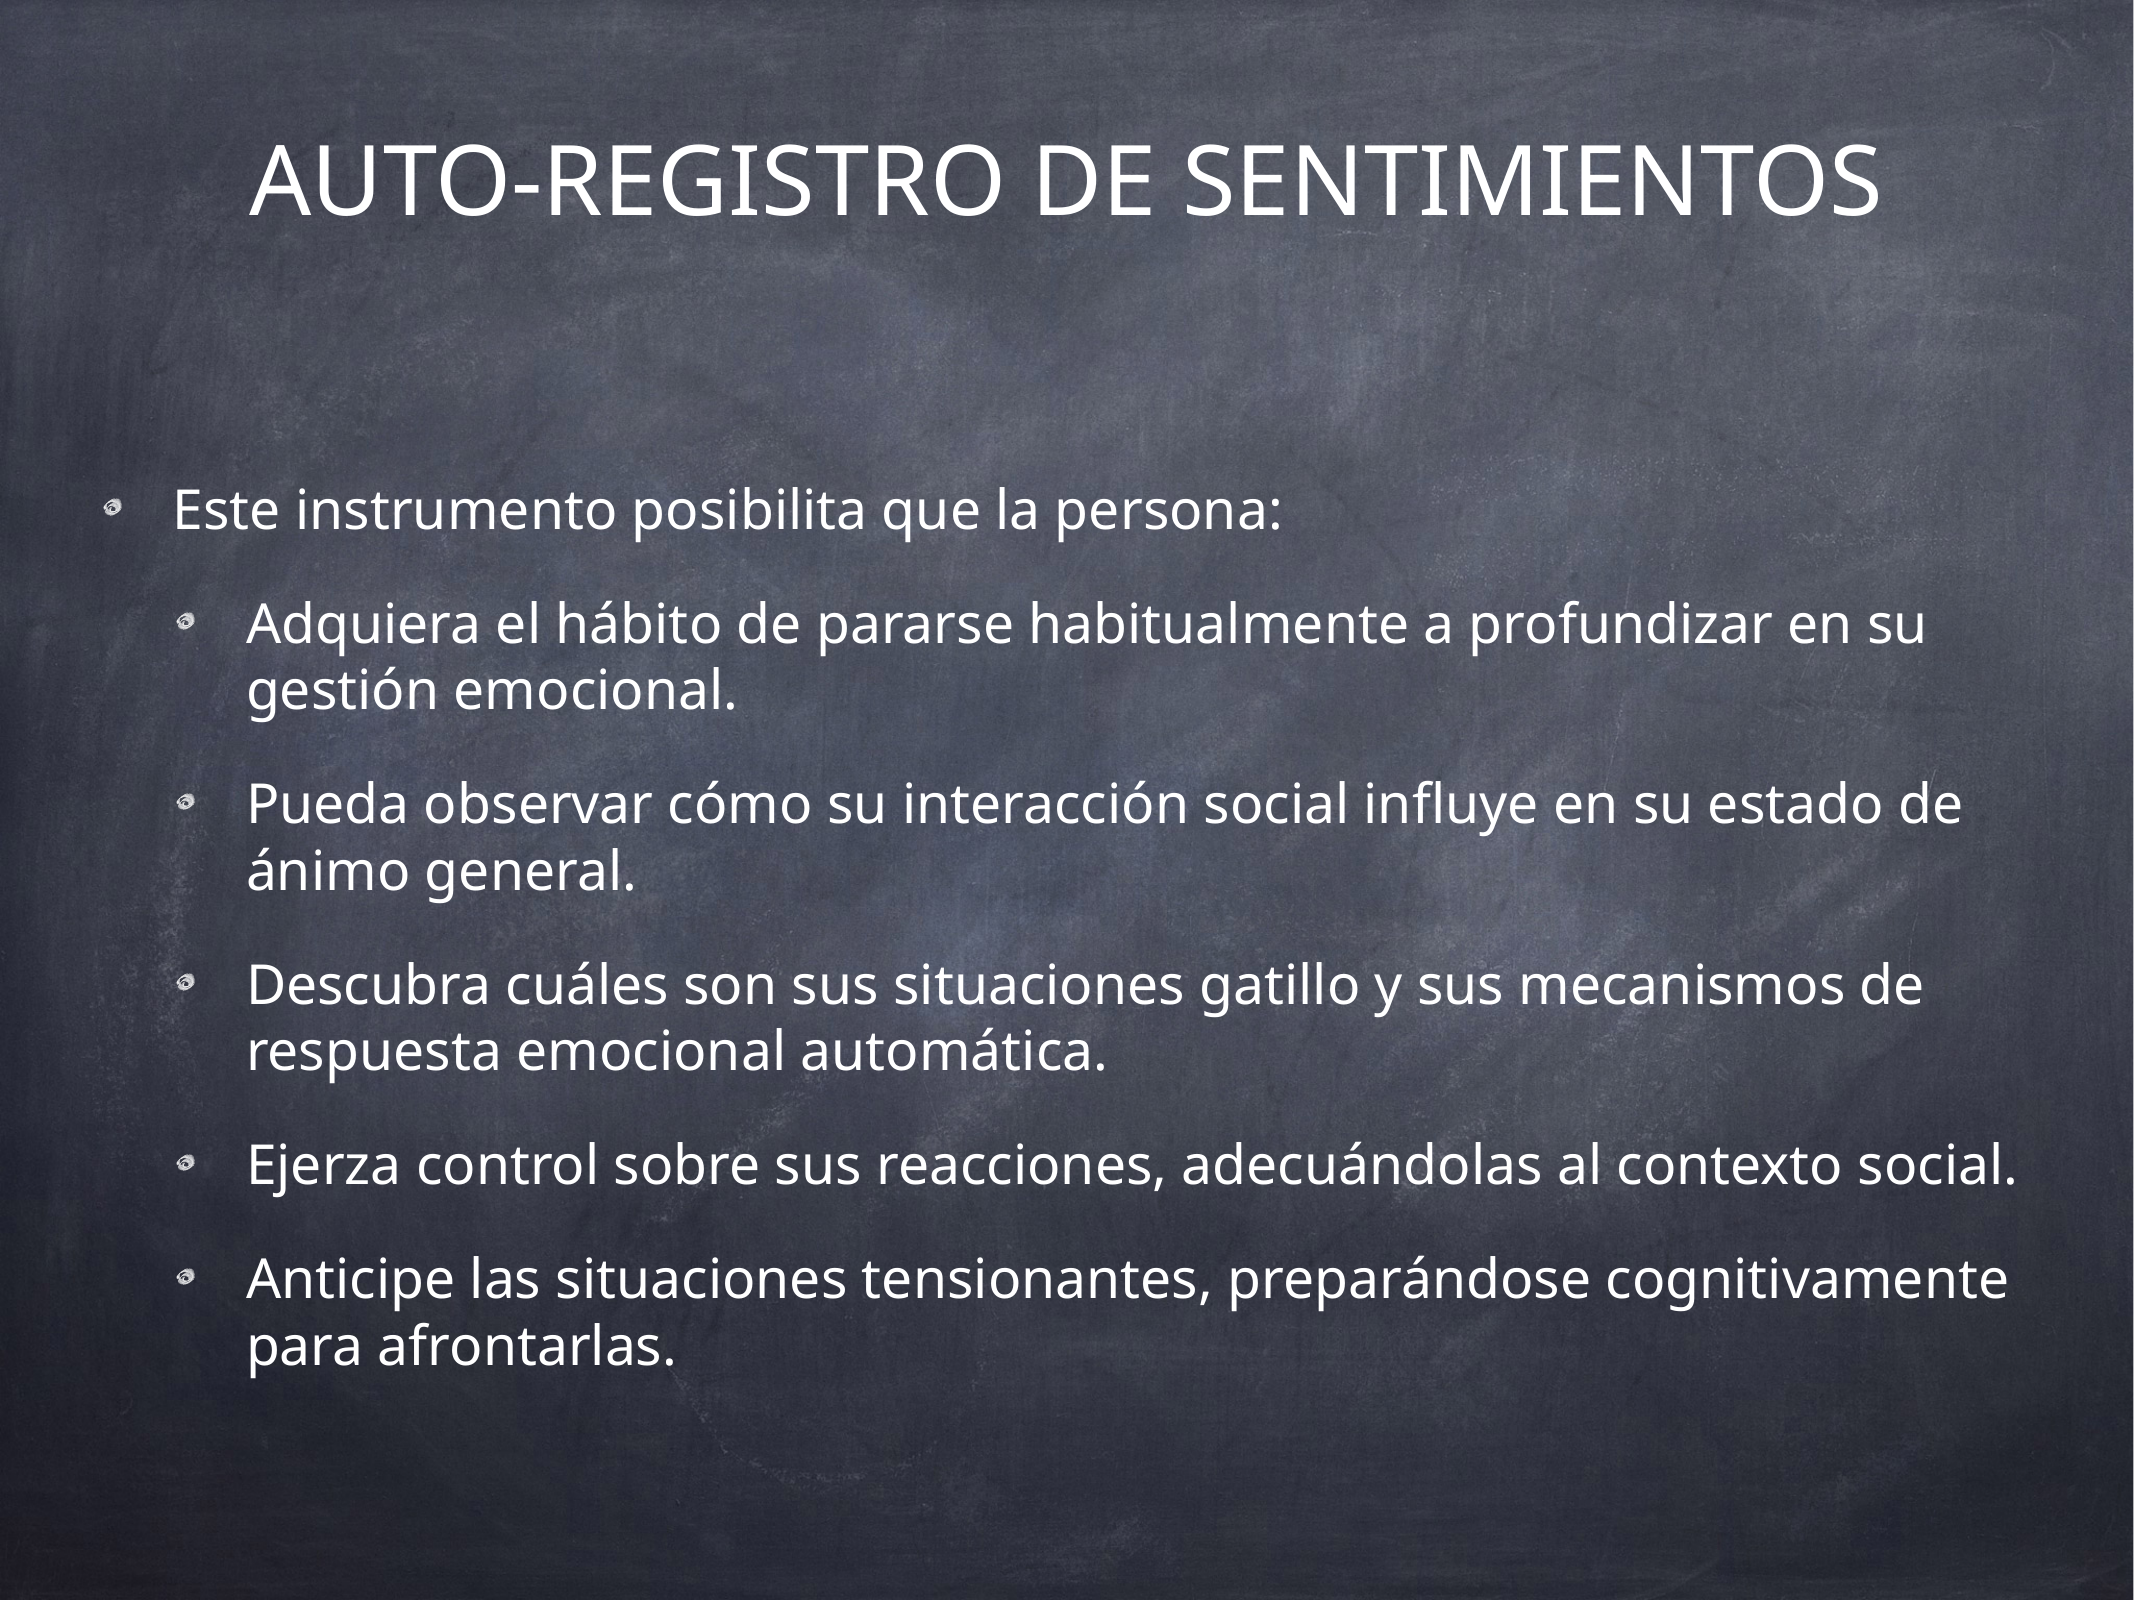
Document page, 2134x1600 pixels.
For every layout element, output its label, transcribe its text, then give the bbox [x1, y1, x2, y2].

title AUTO-REGISTRO DE SENTIMIENTOS [75, 41, 2059, 311]
list Este instrumento posibilita que la persona: Adquiera el hábito de pararse habitualmente a profundizar en su gestión emocional. Pueda observar cómo su interacción social influye en su estado de ánimo general. Descubra cuáles son sus situaciones gatillo y sus mecanismos de respuesta emocional automática. Ejerza control sobre sus reacciones, adecuándolas al contexto social. Anticipe las situaciones tensionantes, preparándose cognitivamente para afrontarlas. [94, 324, 2039, 1526]
picture [0, 0, 2134, 1600]
